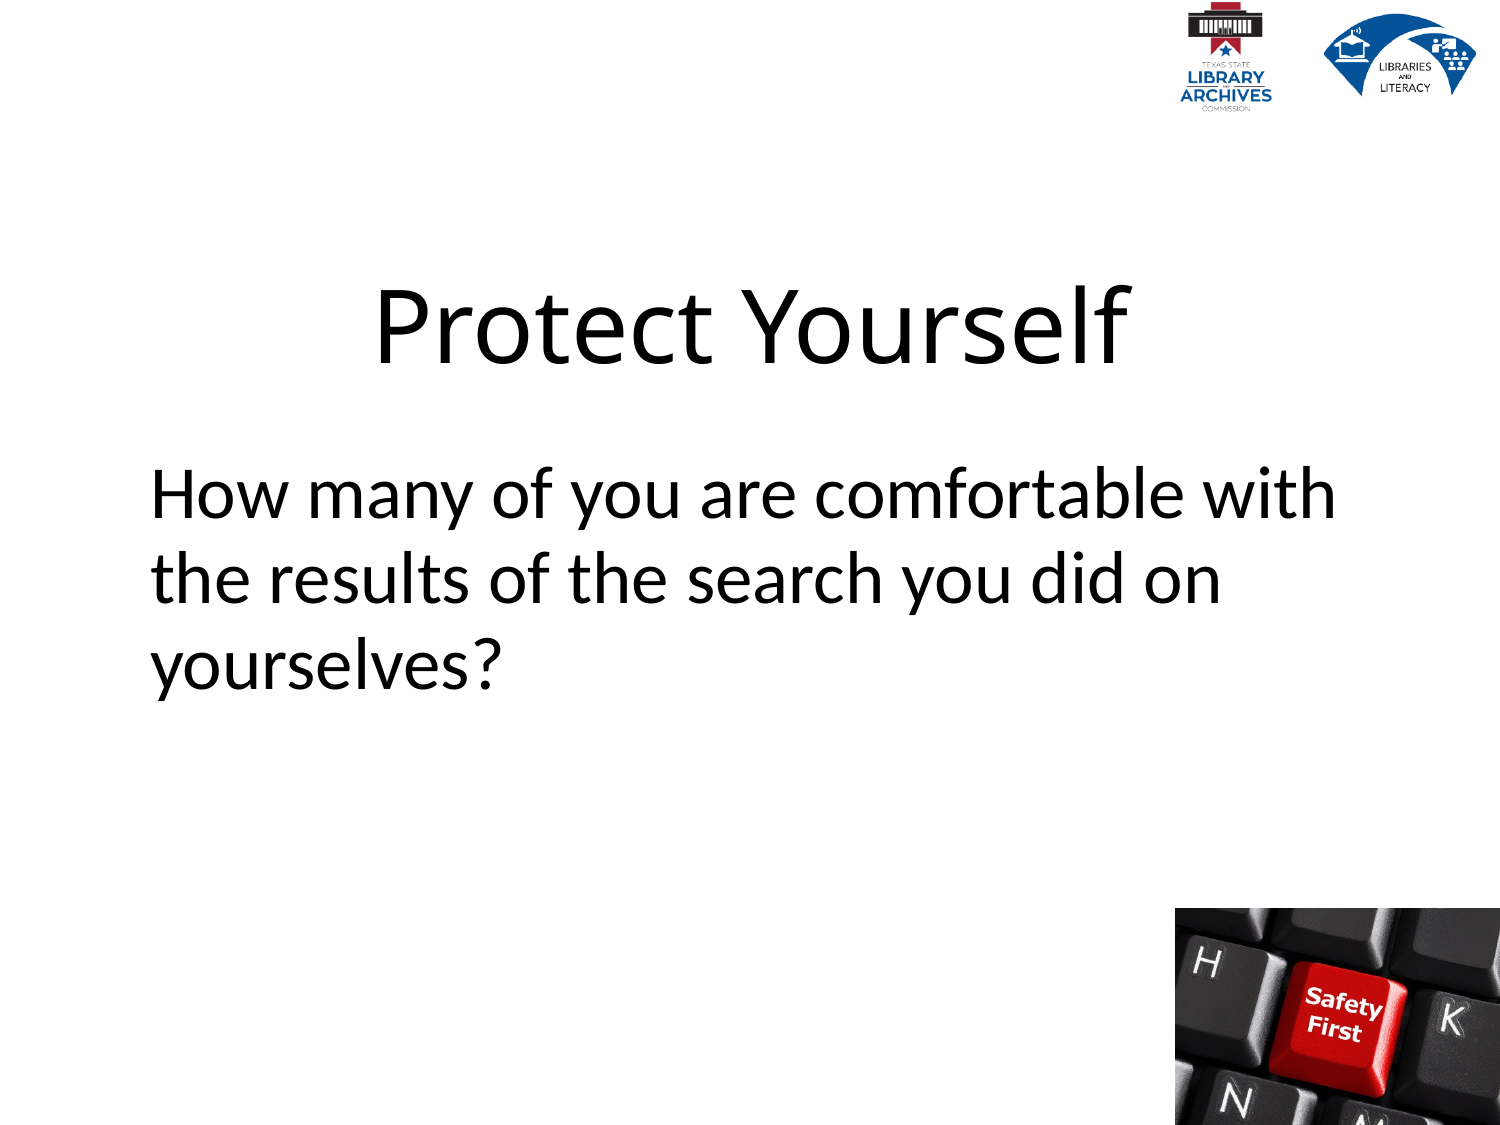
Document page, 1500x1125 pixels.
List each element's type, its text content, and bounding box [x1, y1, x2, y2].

title Protect Yourself [75, 270, 1425, 417]
picture [1174, 908, 1500, 1125]
picture [1166, 2, 1276, 118]
text_box How many of you are comfortable with the results of the search you did on yourselves? [149, 450, 1425, 707]
picture [1316, 3, 1486, 116]
